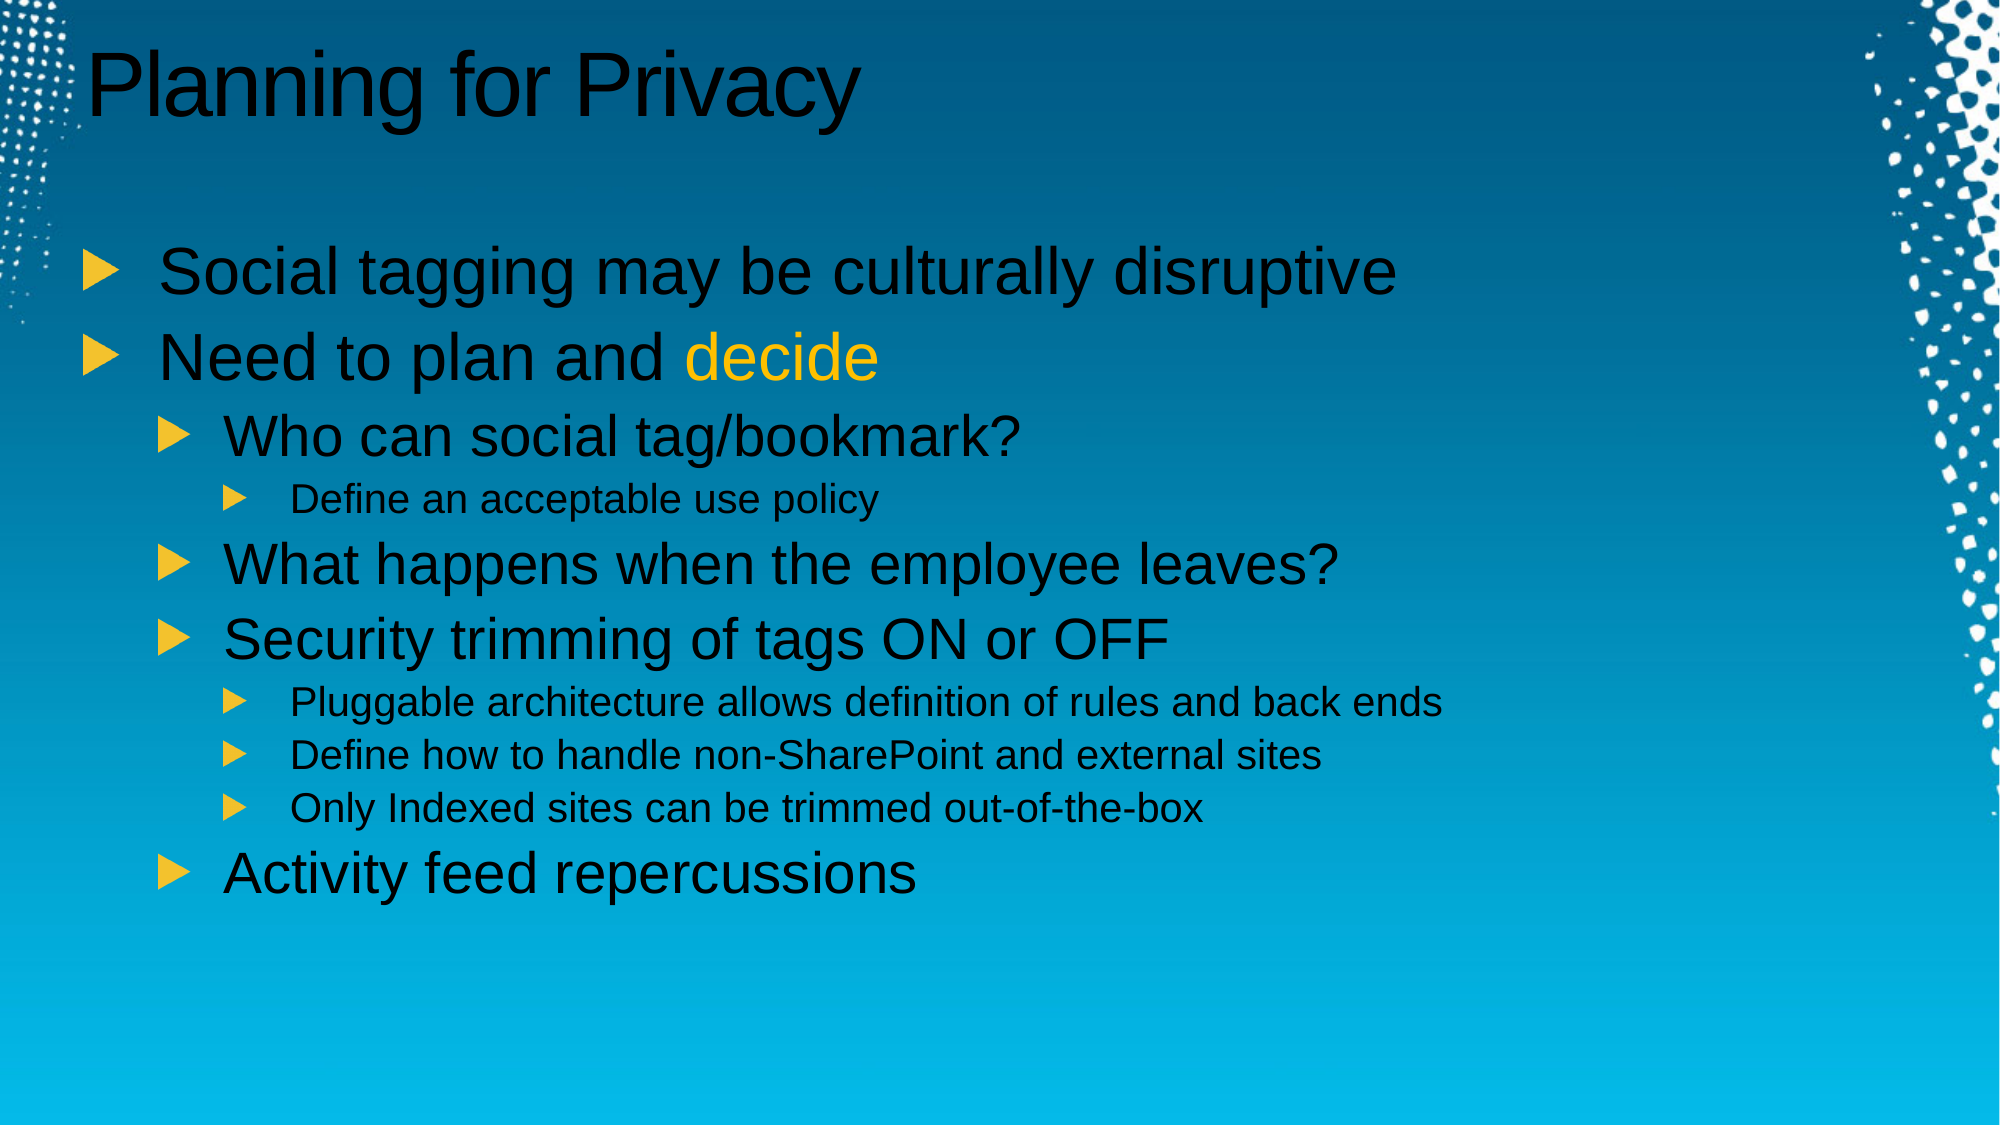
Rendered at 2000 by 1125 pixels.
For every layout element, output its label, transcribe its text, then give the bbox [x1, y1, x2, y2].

picture [43, 42, 49, 53]
picture [1941, 324, 1952, 332]
picture [1988, 547, 2000, 561]
picture [1911, 223, 1918, 230]
picture [55, 62, 62, 69]
picture [1938, 122, 1950, 133]
picture [224, 742, 245, 765]
picture [28, 42, 36, 53]
picture [1984, 349, 1992, 357]
picture [1925, 141, 1935, 155]
picture [1898, 188, 1912, 198]
picture [11, 55, 21, 64]
picture [1980, 460, 1987, 469]
picture [56, 47, 64, 55]
picture [1960, 392, 1970, 403]
picture [42, 31, 53, 39]
picture [1942, 465, 1958, 483]
picture [1955, 246, 1965, 256]
picture [159, 417, 188, 451]
picture [17, 129, 23, 136]
picture [1919, 367, 1930, 378]
picture [0, 24, 9, 33]
picture [18, 0, 29, 6]
picture [6, 97, 12, 105]
picture [16, 22, 23, 34]
picture [1955, 557, 1965, 573]
picture [1957, 187, 1971, 200]
picture [1925, 87, 1941, 99]
picture [1917, 308, 1929, 326]
picture [38, 74, 47, 80]
picture [1929, 27, 1945, 45]
picture [1993, 321, 2000, 339]
picture [1946, 525, 1956, 533]
picture [1952, 502, 1967, 516]
picture [159, 545, 188, 579]
picture [1978, 517, 1987, 527]
picture [1928, 399, 1939, 415]
picture [0, 155, 5, 163]
picture [1892, 212, 1902, 216]
picture [1974, 683, 1985, 694]
picture [1963, 589, 1976, 607]
picture [1914, 164, 1923, 177]
picture [1968, 481, 1978, 492]
picture [84, 335, 117, 374]
picture [1915, 109, 1924, 119]
picture [1990, 492, 2000, 505]
picture [1988, 691, 2000, 709]
picture [1889, 152, 1901, 166]
picture [3, 10, 11, 18]
title Planning for Privacy [85, 37, 1914, 138]
picture [30, 14, 40, 23]
picture [47, 0, 57, 10]
picture [41, 59, 48, 67]
picture [1953, 301, 1962, 312]
picture [10, 69, 17, 78]
picture [54, 76, 60, 83]
picture [1932, 235, 1943, 241]
picture [1992, 438, 2000, 448]
picture [31, 131, 37, 138]
picture [1979, 657, 1995, 676]
picture [29, 27, 38, 38]
picture [33, 0, 42, 10]
picture [1948, 413, 1958, 424]
picture [13, 41, 25, 49]
picture [1991, 637, 2000, 652]
picture [1991, 747, 2000, 765]
picture [18, 13, 26, 19]
picture [1973, 368, 1982, 380]
picture [0, 40, 9, 45]
picture [1969, 625, 1985, 642]
list Social tagging may be culturally disruptive Need to plan and decide Who can social tag/bookmark? Define an acceptable use policy What happens when the employee leaves? Security trimming of tags ON or OFF Pluggable architecture allows definition of rules and back ends Define how to handle non-SharePoint and external sites Only Indexed sites can be trimmed out-of-the-box Activity feed repercussions [83, 237, 1917, 933]
picture [1963, 278, 1976, 291]
picture [33, 88, 42, 97]
picture [224, 689, 245, 712]
picture [1972, 570, 1986, 583]
picture [1935, 177, 1945, 189]
picture [1946, 155, 1961, 167]
picture [1942, 269, 1953, 276]
picture [1945, 213, 1955, 220]
picture [1982, 714, 1993, 729]
picture [9, 84, 15, 91]
picture [1926, 344, 1939, 358]
picture [224, 795, 244, 819]
picture [16, 143, 21, 151]
picture [1963, 335, 1972, 344]
picture [1950, 359, 1960, 366]
picture [1981, 604, 2000, 620]
picture [33, 116, 40, 124]
picture [1995, 582, 2000, 595]
picture [1983, 404, 1992, 414]
picture [1958, 445, 1968, 460]
picture [1970, 426, 1980, 436]
picture [1921, 0, 1934, 8]
picture [1920, 257, 1932, 264]
picture [159, 620, 188, 654]
picture [26, 57, 34, 68]
picture [159, 855, 188, 888]
picture [224, 486, 245, 509]
picture [1935, 0, 2000, 306]
picture [24, 72, 32, 79]
picture [34, 101, 43, 111]
picture [1972, 312, 1985, 322]
picture [1963, 535, 1977, 550]
picture [1935, 379, 1948, 391]
picture [1922, 200, 1934, 207]
picture [45, 16, 55, 24]
picture [1930, 291, 1941, 297]
picture [58, 32, 66, 41]
picture [1994, 382, 2000, 391]
picture [1935, 431, 1946, 449]
picture [84, 250, 117, 289]
